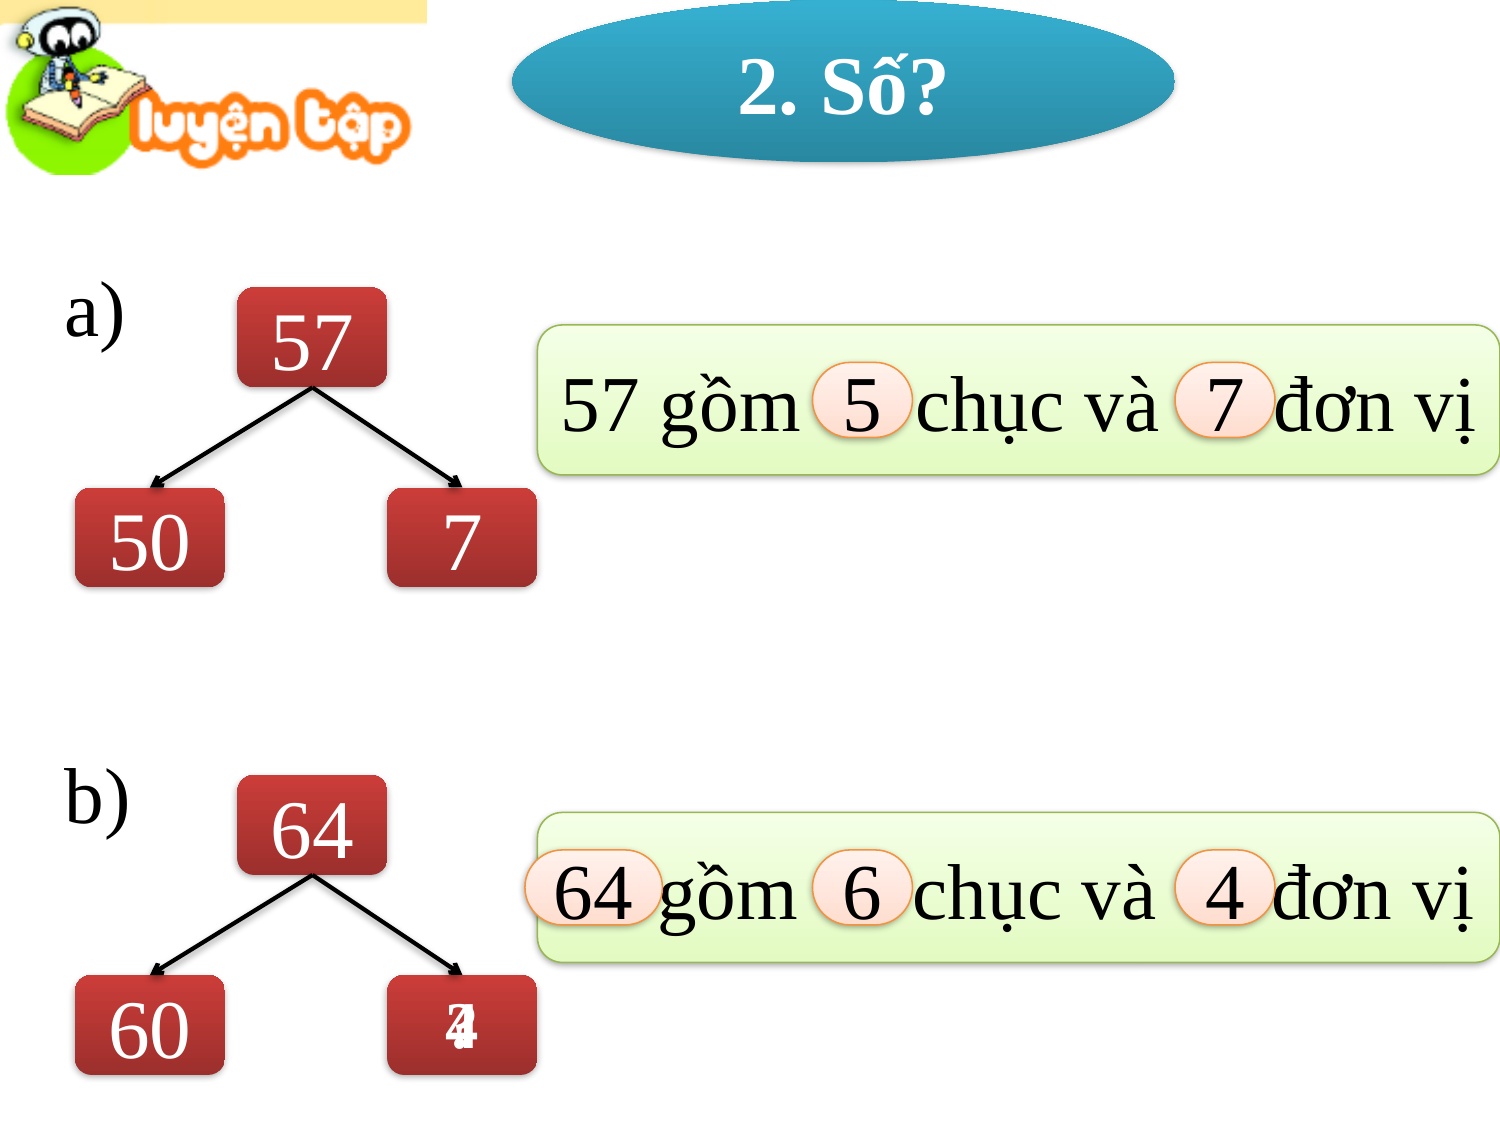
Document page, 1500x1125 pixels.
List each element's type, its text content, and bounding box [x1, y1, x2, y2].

text_box 57 [237, 287, 388, 385]
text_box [149, 874, 311, 976]
text_box 7 [1174, 361, 1276, 439]
text_box a) [50, 249, 175, 360]
text_box 64 [237, 774, 388, 873]
text_box 50 [74, 487, 225, 588]
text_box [312, 387, 463, 488]
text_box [312, 874, 463, 976]
text_box 60 [74, 975, 225, 1075]
text_box 4 [387, 974, 538, 1070]
picture [0, 0, 427, 176]
text_box 57 gồm ? chục và ? đơn vị [536, 324, 1500, 476]
text_box 5 [811, 361, 914, 439]
text_box 2. Số? [512, 0, 1175, 163]
text_box [392, 1070, 533, 1075]
text_box 64 [524, 849, 664, 926]
text_box 4 [1174, 849, 1276, 926]
text_box 7 [387, 487, 538, 588]
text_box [149, 387, 310, 488]
text_box 6 [811, 849, 914, 926]
text_box b) [50, 737, 175, 848]
text_box ? gồm ? chục và ? đơn vị [536, 811, 1500, 964]
